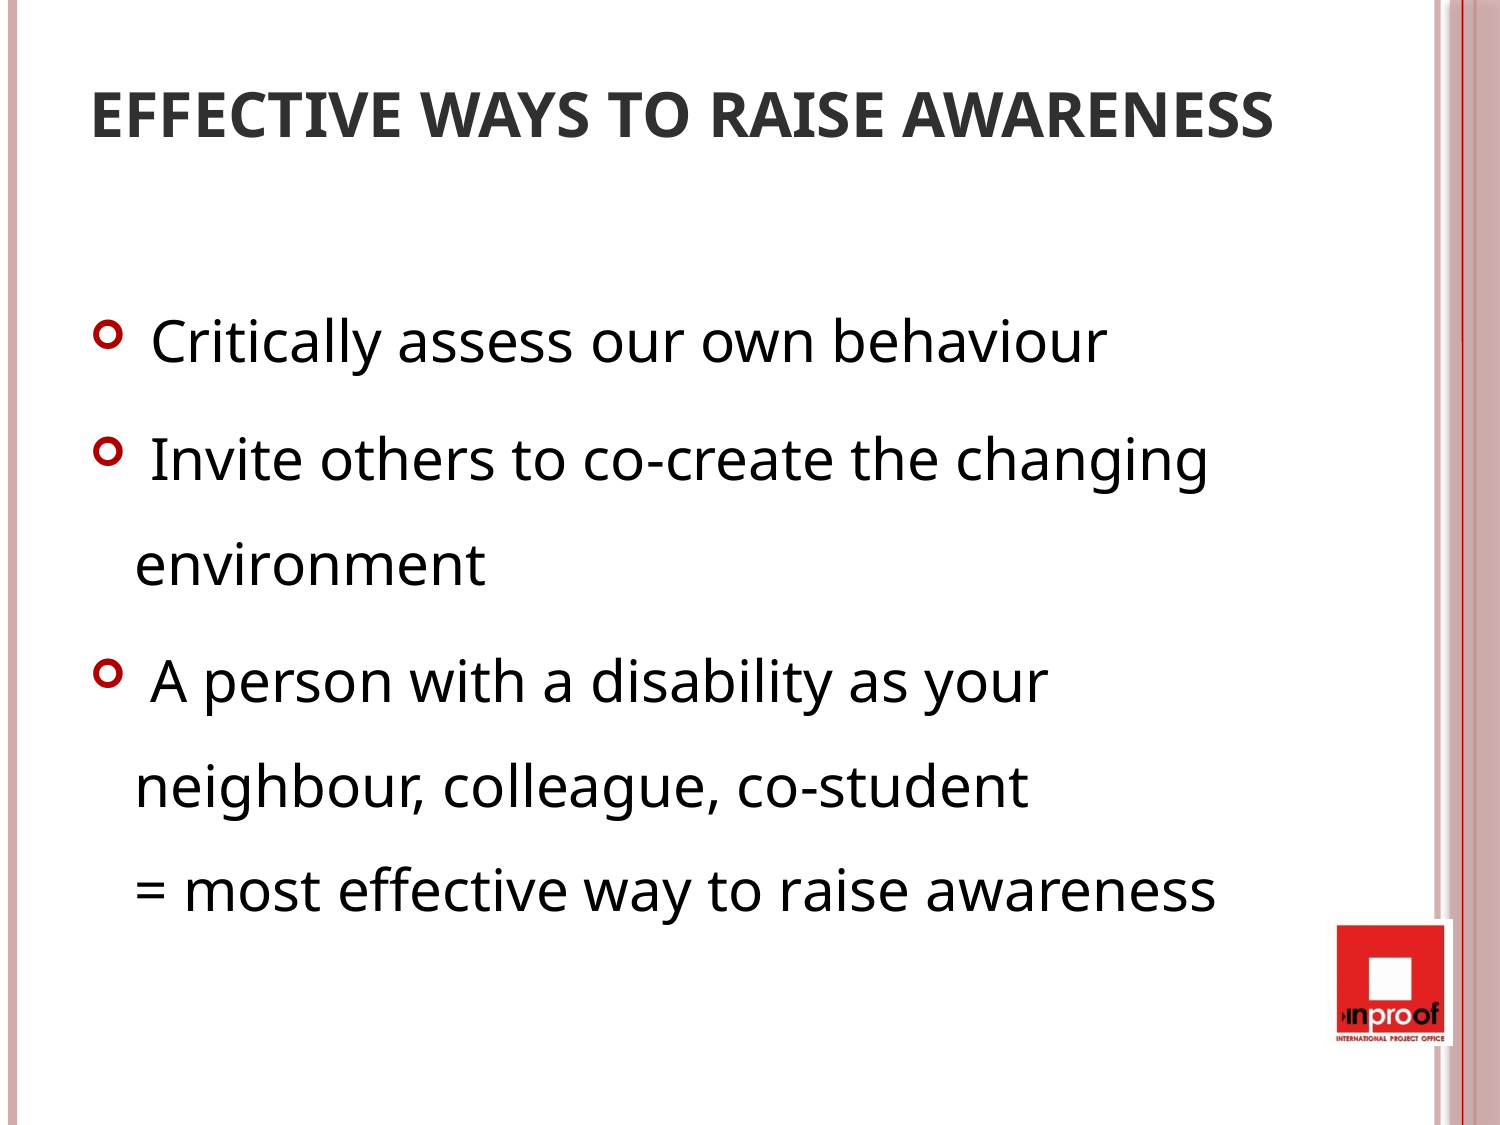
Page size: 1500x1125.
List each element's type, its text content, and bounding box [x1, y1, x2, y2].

picture [1326, 919, 1453, 1046]
list Critically assess our own behaviour Invite others to co-create the changing environment A person with a disability as your neighbour, colleague, co-student = most effective way to raise awareness [75, 262, 1300, 1062]
title Effective ways to raise awareness [75, 45, 1300, 233]
